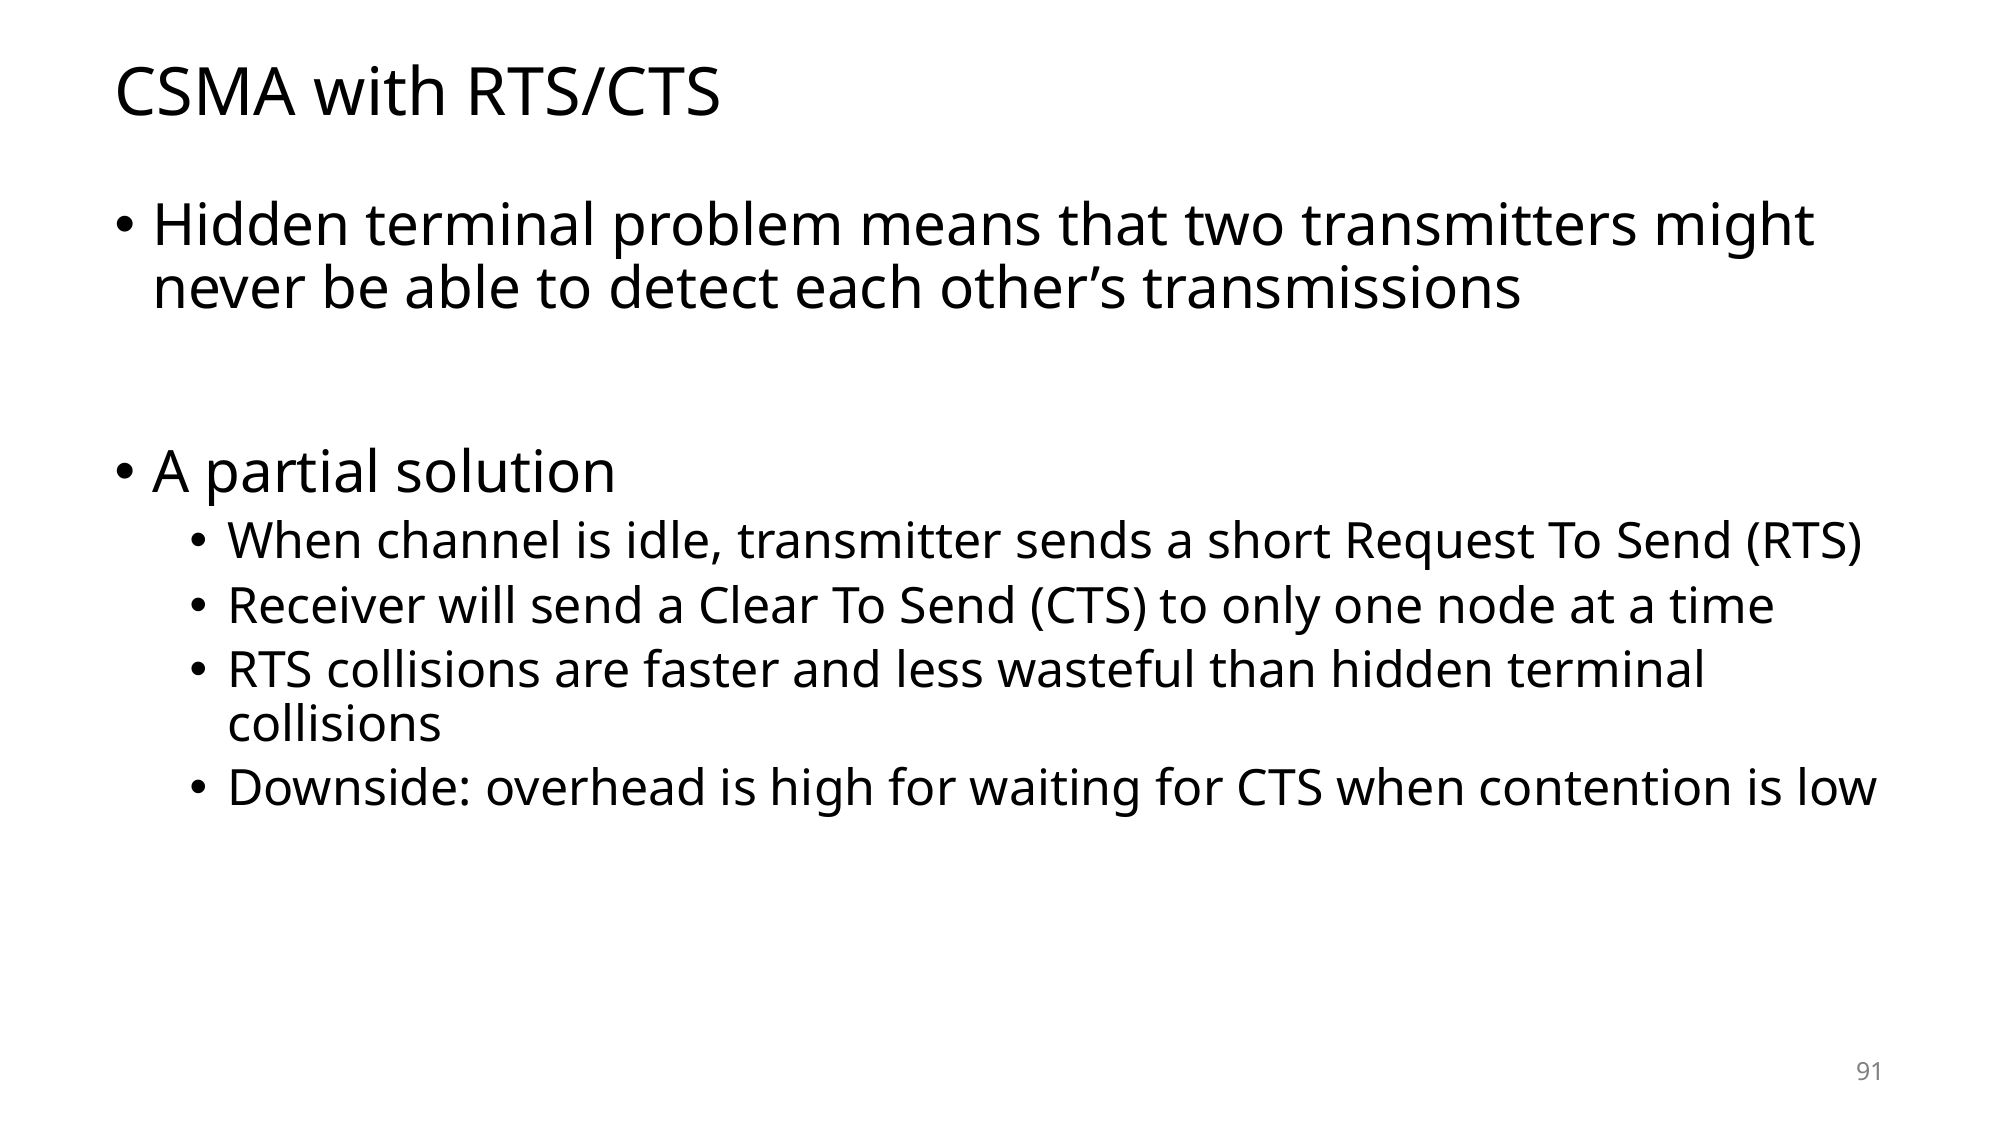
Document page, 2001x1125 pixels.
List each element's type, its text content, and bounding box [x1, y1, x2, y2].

title CSMA with RTS/CTS [99, 37, 1900, 150]
slide_number 91 [1749, 1042, 1900, 1103]
list Hidden terminal problem means that two transmitters might never be able to detect each other’s transmissions A partial solution When channel is idle, transmitter sends a short Request To Send (RTS) Receiver will send a Clear To Send (CTS) to only one node at a time RTS collisions are faster and less wasteful than hidden terminal collisions Downside: overhead is high for waiting for CTS when contention is low [99, 187, 1900, 1013]
